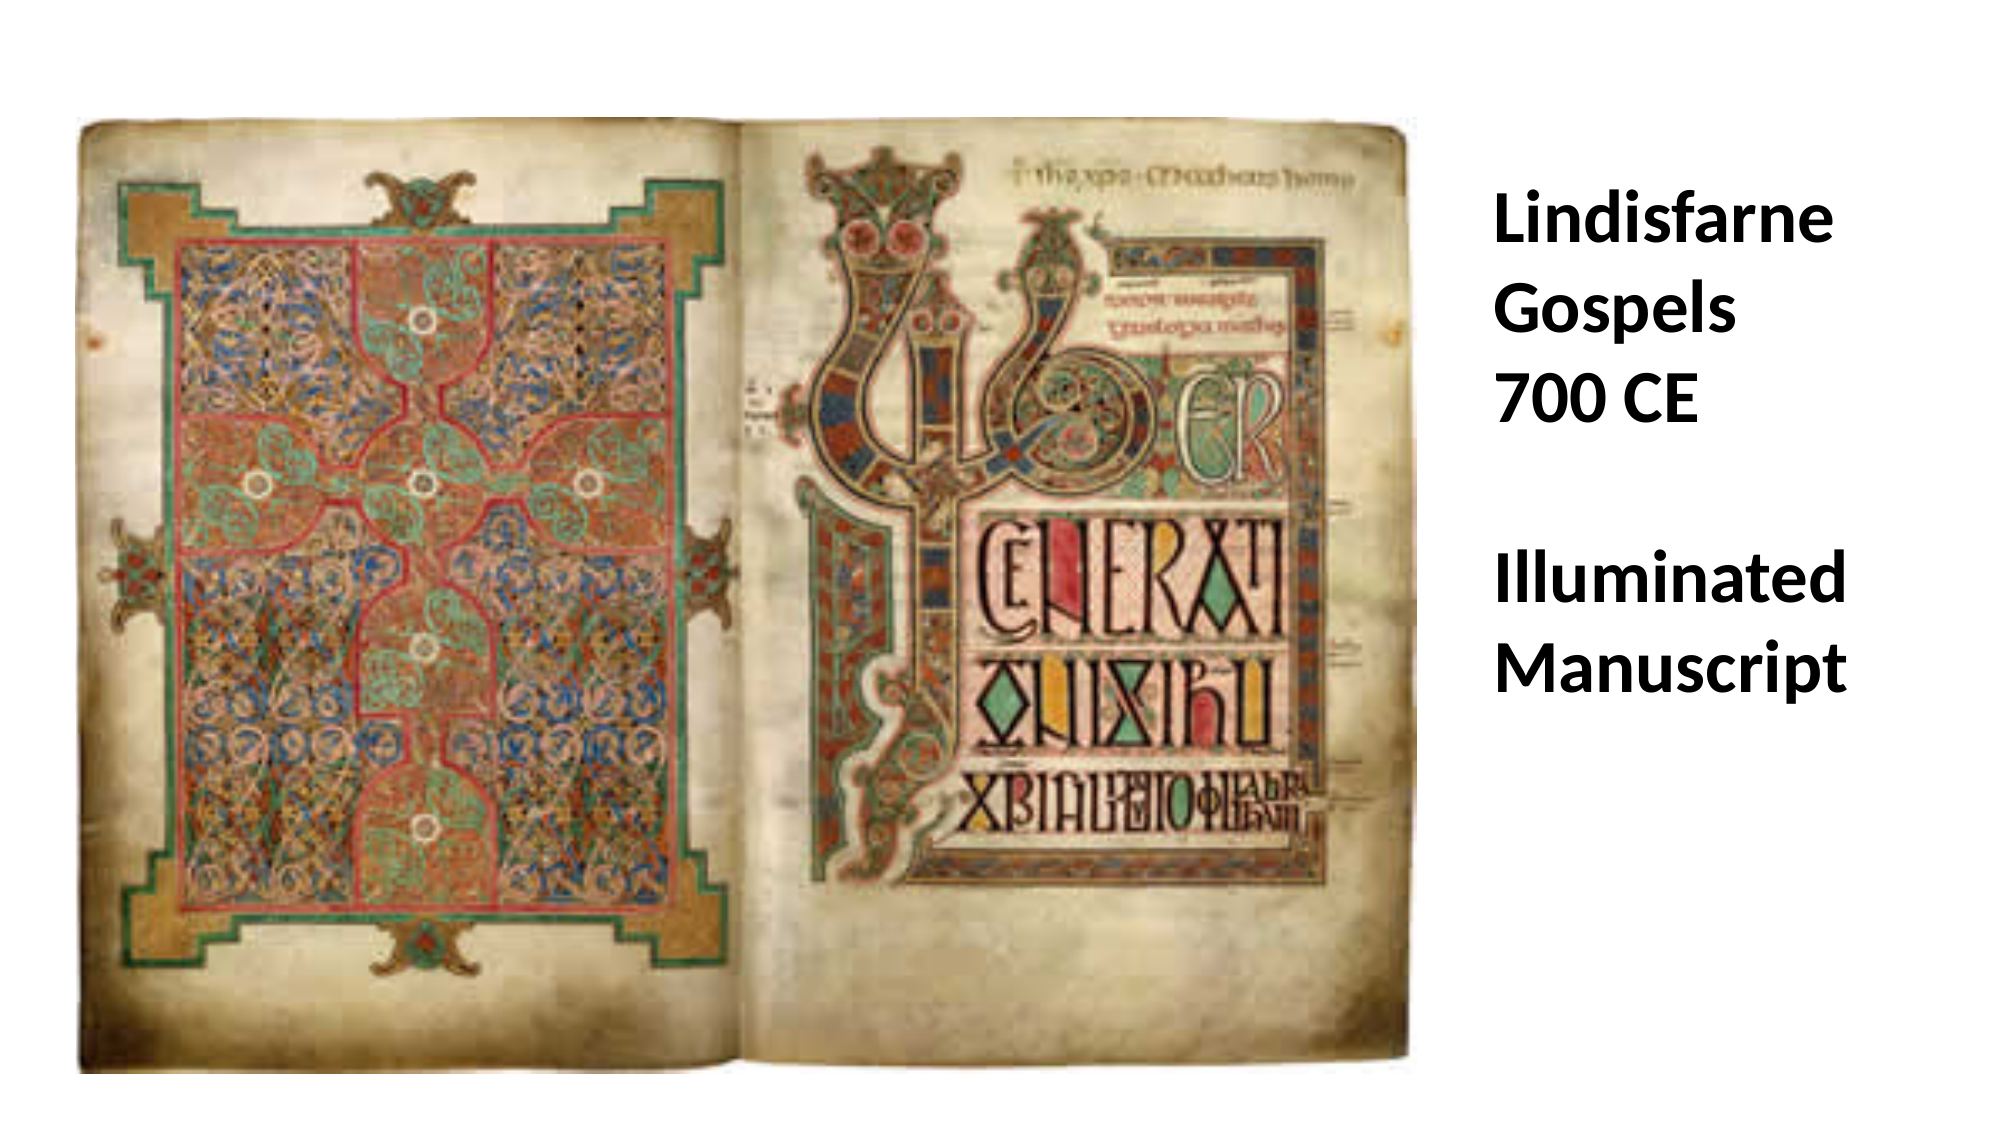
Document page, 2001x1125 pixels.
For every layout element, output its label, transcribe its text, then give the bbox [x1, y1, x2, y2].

picture [75, 117, 1417, 1074]
text_box Lindisfarne Gospels 700 CE Illuminated Manuscript [1478, 159, 1909, 895]
